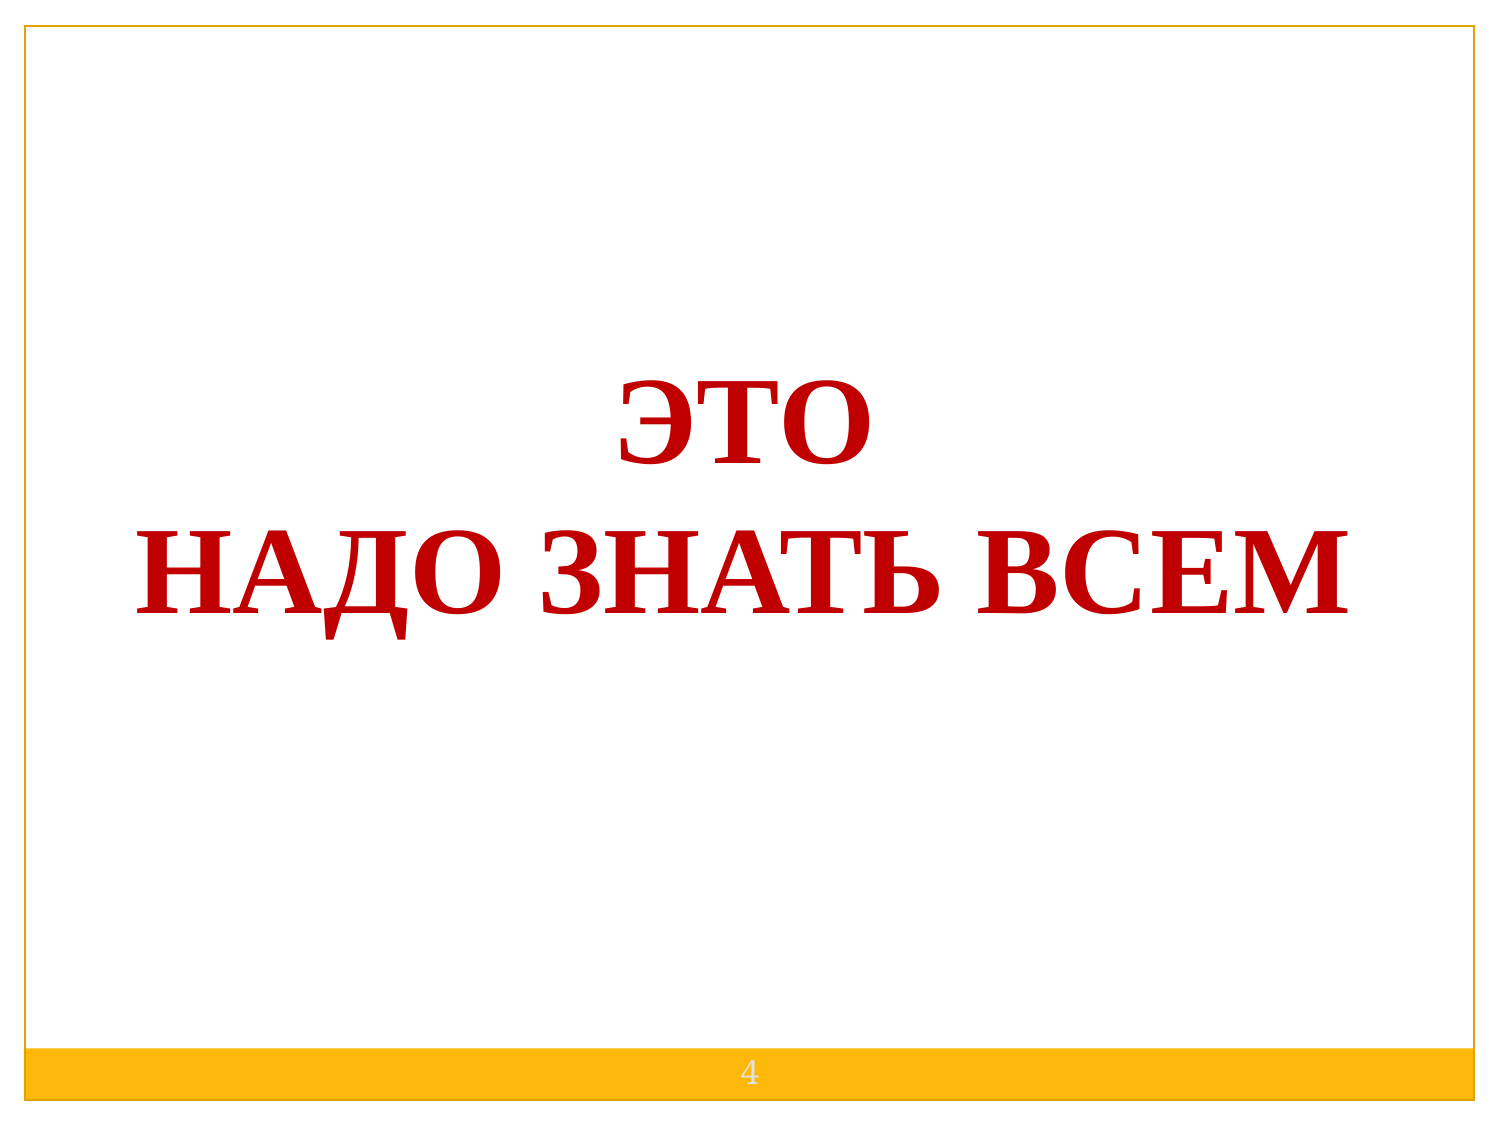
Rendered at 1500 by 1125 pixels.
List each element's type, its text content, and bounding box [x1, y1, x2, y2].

text_box ЭТО НАДО ЗНАТЬ ВСЕМ [29, 30, 1459, 646]
slide_number 4 [699, 1037, 800, 1110]
